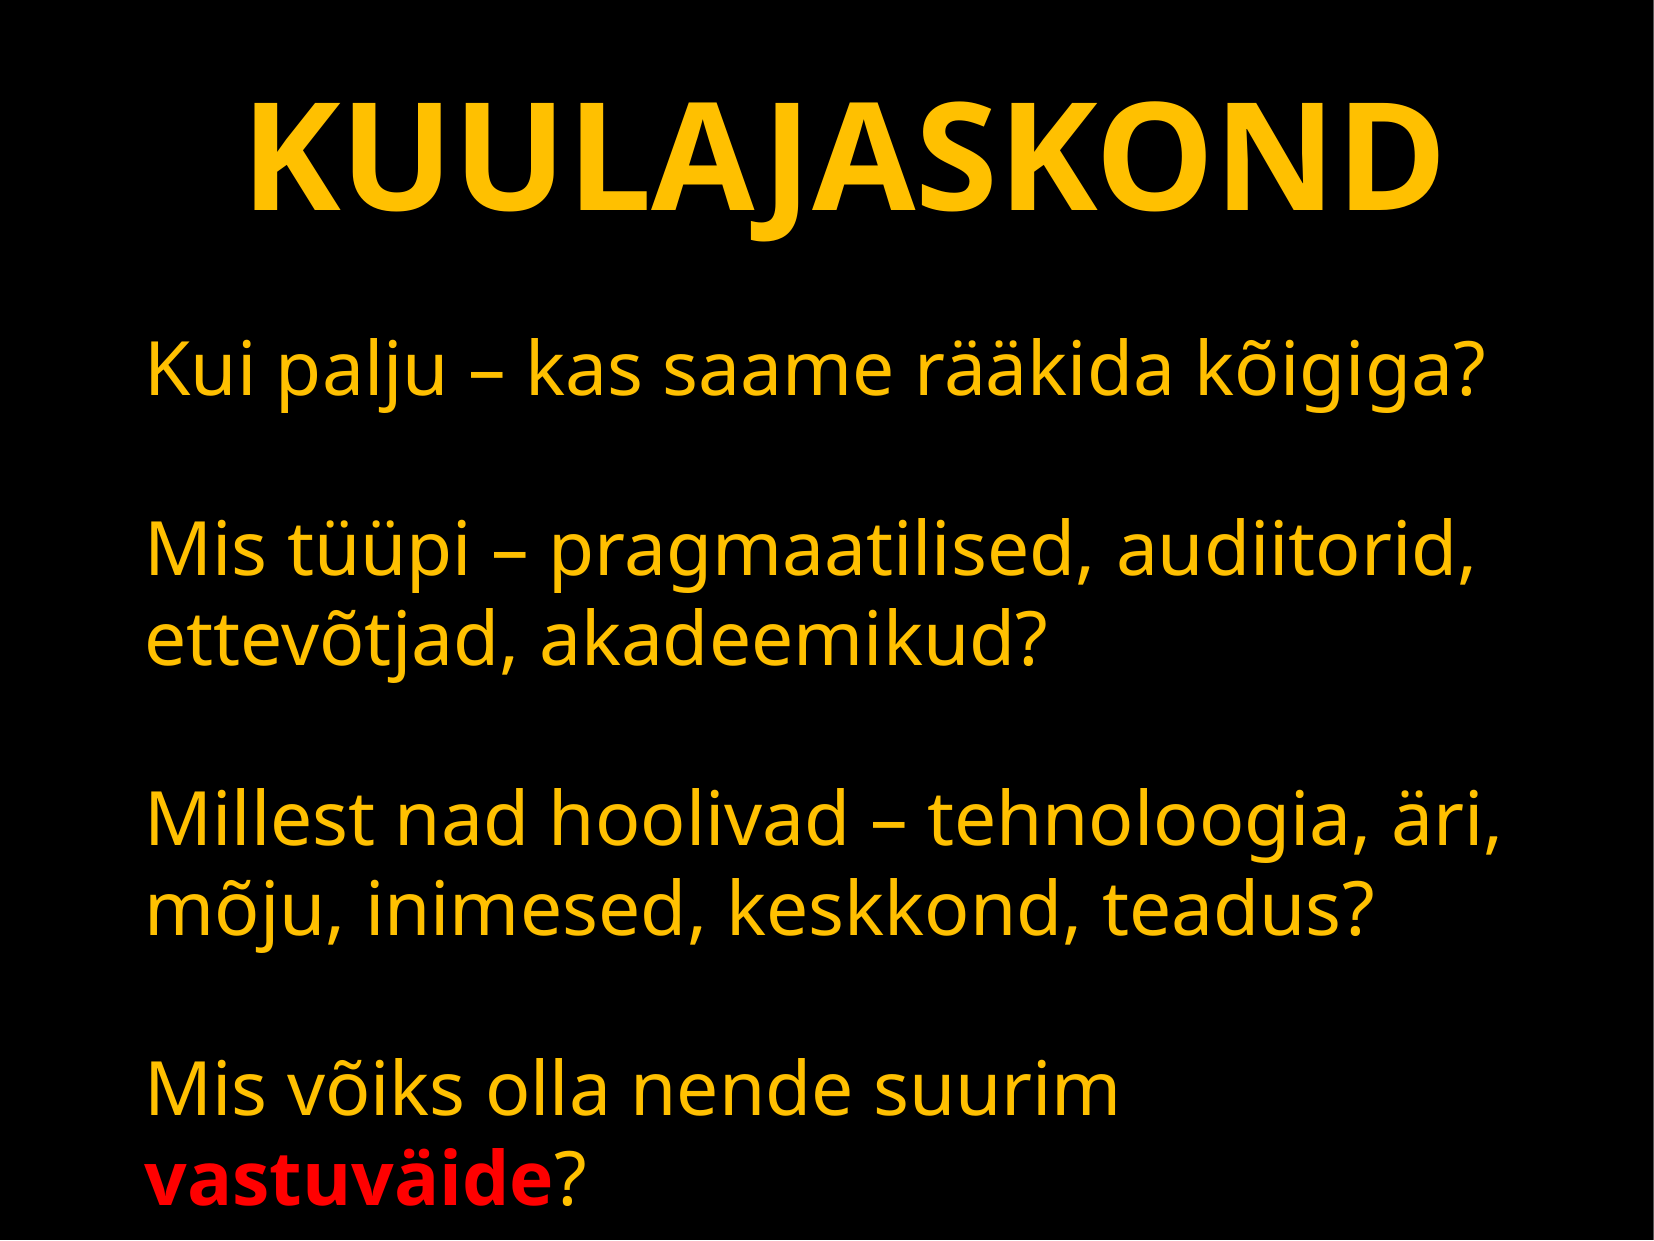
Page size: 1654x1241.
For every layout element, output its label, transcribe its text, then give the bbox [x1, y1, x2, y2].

text_box KUULAJASKOND Kui palju – kas saame rääkida kõigiga? Mis tüüpi – pragmaatilised, audiitorid, ettevõtjad, akadeemikud? Millest nad hoolivad – tehnoloogia, äri, mõju, inimesed, keskkond, teadus? Mis võiks olla nende suurim vastuväide? [129, 52, 1560, 1228]
